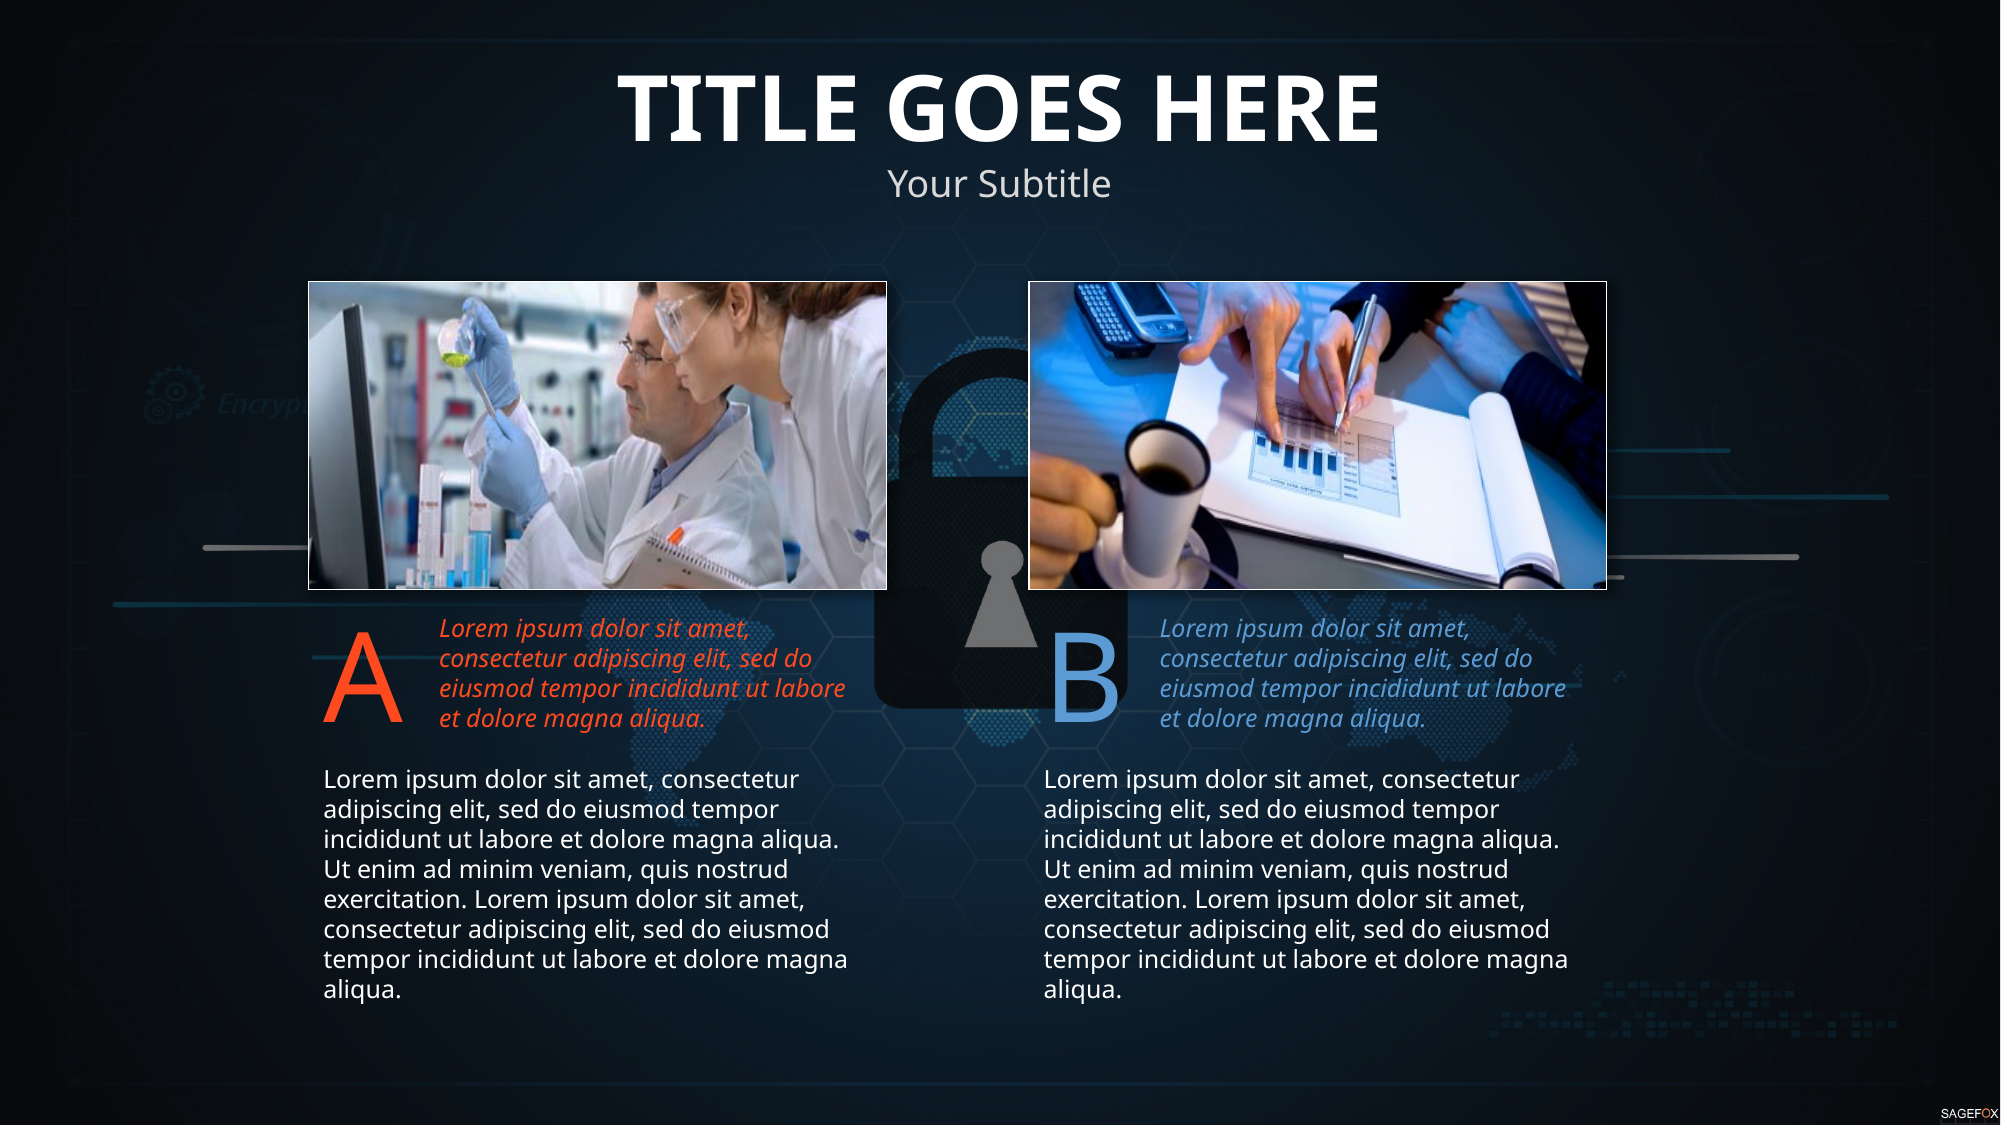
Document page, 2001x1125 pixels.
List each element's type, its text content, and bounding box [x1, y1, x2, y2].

text_box [307, 280, 887, 591]
picture [0, 0, 2001, 1125]
text_box A [308, 589, 425, 755]
text_box [1028, 280, 1608, 591]
text_box Lorem ipsum dolor sit amet, consectetur adipiscing elit, sed do eiusmod tempor incididunt ut labore et dolore magna aliqua. Ut enim ad minim veniam, quis nostrud exercitation. Lorem ipsum dolor sit amet, consectetur adipiscing elit, sed do eiusmod tempor incididunt ut labore et dolore magna aliqua. [308, 756, 869, 1011]
text_box Lorem ipsum dolor sit amet, consectetur adipiscing elit, sed do eiusmod tempor incididunt ut labore et dolore magna aliqua. [424, 604, 887, 740]
text_box Lorem ipsum dolor sit amet, consectetur adipiscing elit, sed do eiusmod tempor incididunt ut labore et dolore magna aliqua. [1144, 604, 1607, 740]
text_box Lorem ipsum dolor sit amet, consectetur adipiscing elit, sed do eiusmod tempor incididunt ut labore et dolore magna aliqua. Ut enim ad minim veniam, quis nostrud exercitation. Lorem ipsum dolor sit amet, consectetur adipiscing elit, sed do eiusmod tempor incididunt ut labore et dolore magna aliqua. [1028, 756, 1589, 1011]
text_box TITLE GOES HERE Your Subtitle [548, 42, 1452, 212]
text_box B [1028, 589, 1145, 755]
